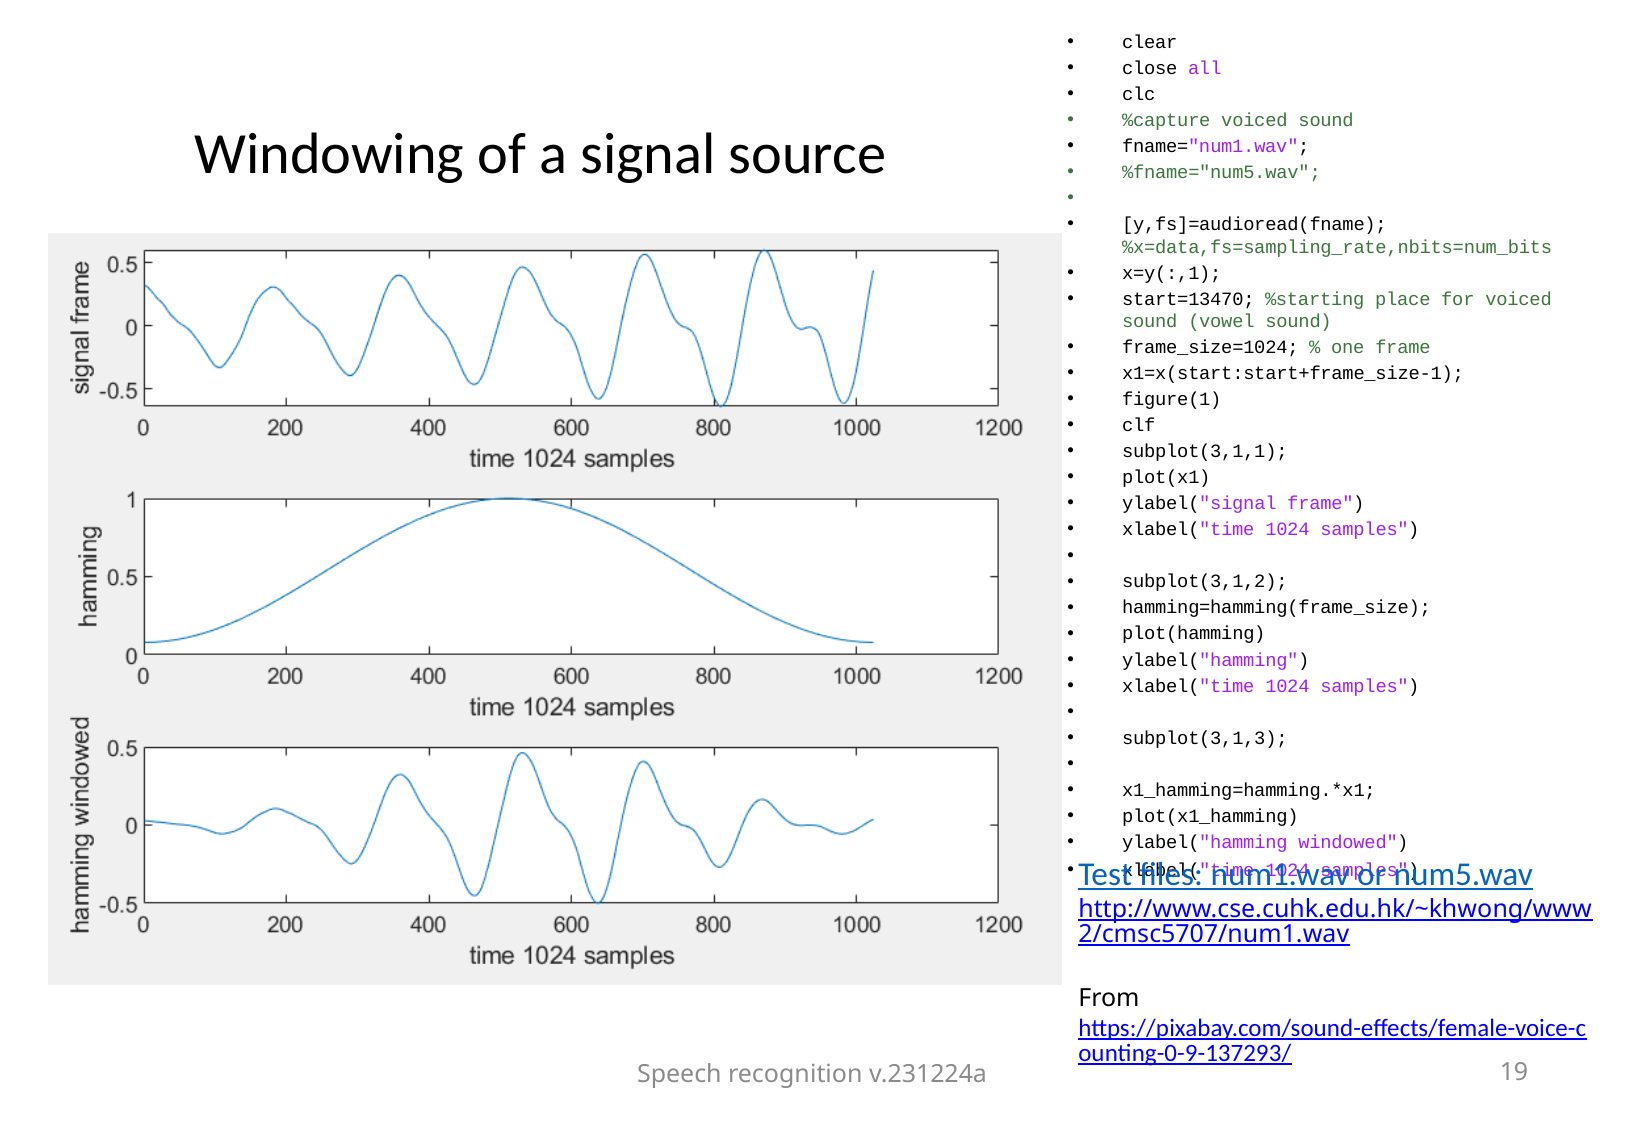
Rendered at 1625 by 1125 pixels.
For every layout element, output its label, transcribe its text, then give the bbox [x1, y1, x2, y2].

text_box Test files: num1.wav or num5.wav http://www.cse.cuhk.edu.hk/~khwong/www2/cmsc5707/num1.wav From https://pixabay.com/sound-effects/female-voice-counting-0-9-137293/ [1063, 845, 1608, 1024]
title Windowing of a signal source [81, 50, 1000, 232]
list clear close all clc %capture voiced sound fname="num1.wav"; %fname="num5.wav"; [y,fs]=audioread(fname);%x=data,fs=sampling_rate,nbits=num_bits x=y(:,1); start=13470; %starting place for voiced sound (vowel sound) frame_size=1024; % one frame x1=x(start:start+frame_size-1); figure(1) clf subplot(3,1,1); plot(x1) ylabel("signal frame") xlabel("time 1024 samples") subplot(3,1,2); hamming=hamming(frame_size); plot(hamming) ylabel("hamming") xlabel("time 1024 samples") subplot(3,1,3); x1_hamming=hamming.*x1; plot(x1_hamming) ylabel("hamming windowed") xlabel("time 1024 samples") [1052, 22, 1600, 845]
slide_number 19 [1164, 1042, 1544, 1103]
picture [48, 233, 1062, 985]
footer Speech recognition v.231224a [555, 1042, 1070, 1103]
